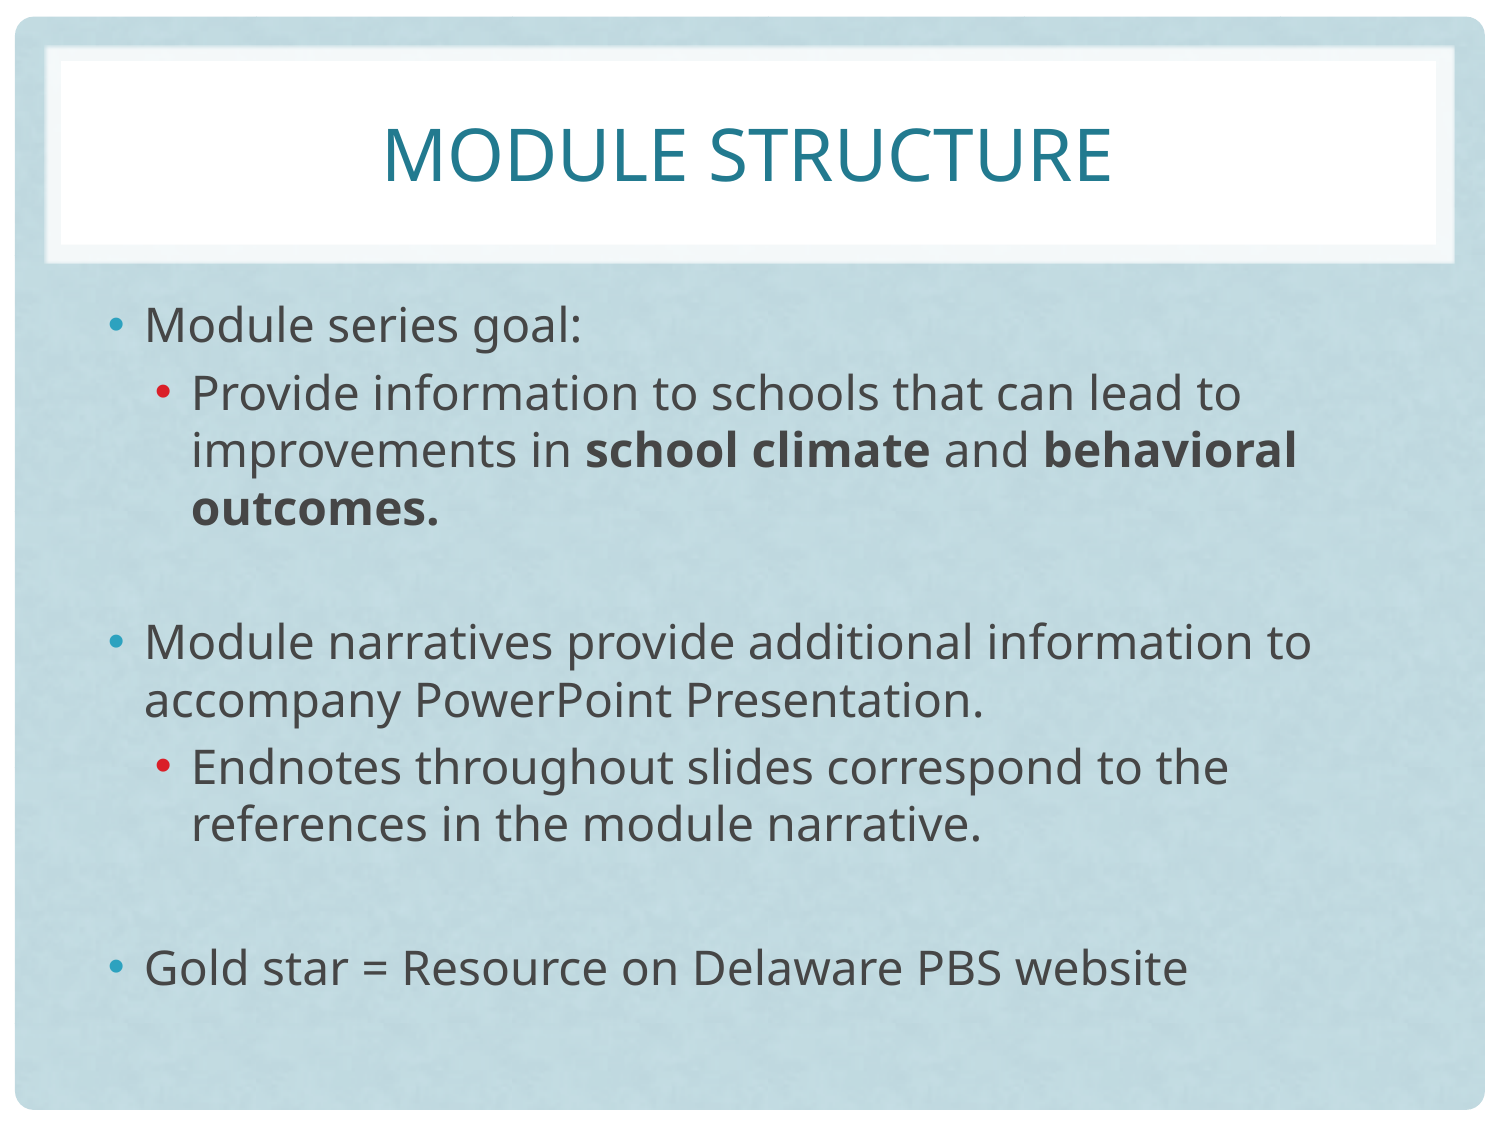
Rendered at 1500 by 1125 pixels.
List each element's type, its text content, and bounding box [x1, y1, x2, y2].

list Module series goal: Provide information to schools that can lead to improvements in school climate and behavioral outcomes. Module narratives provide additional information to accompany PowerPoint Presentation. Endnotes throughout slides correspond to the references in the module narrative. Gold star = Resource on Delaware PBS website [75, 287, 1425, 1005]
title Module Structure [69, 66, 1425, 238]
